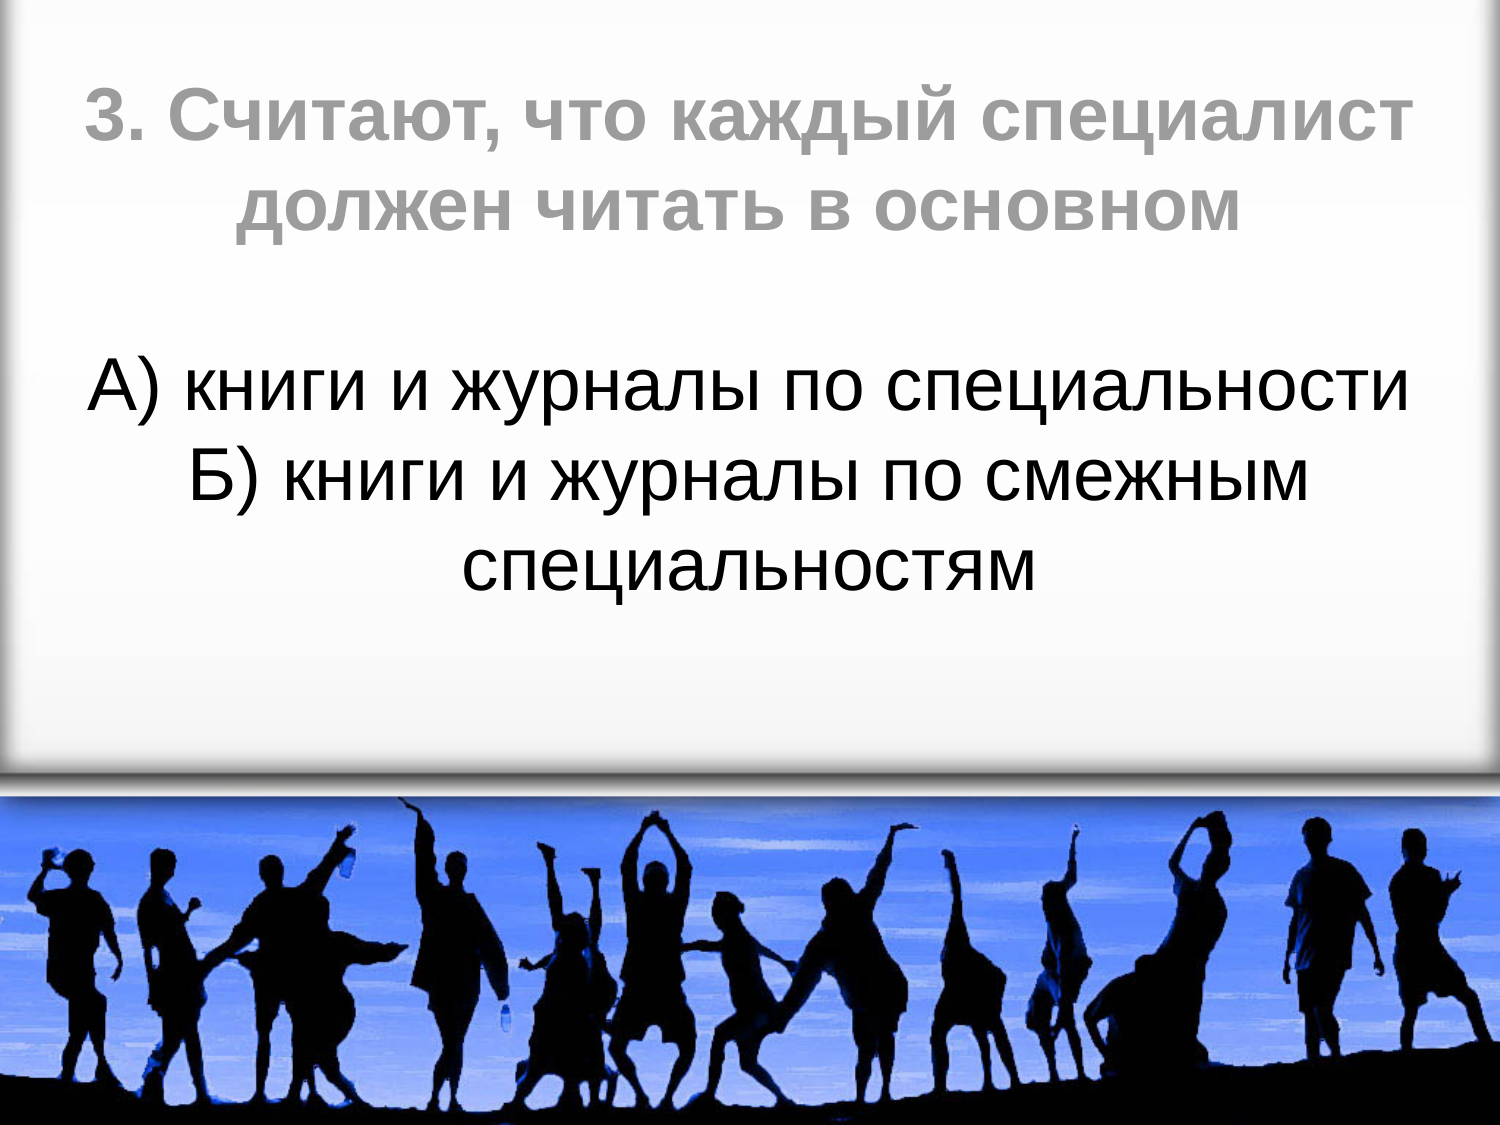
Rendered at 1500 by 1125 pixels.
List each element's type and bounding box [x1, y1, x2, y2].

list [0, 0, 1500, 1125]
